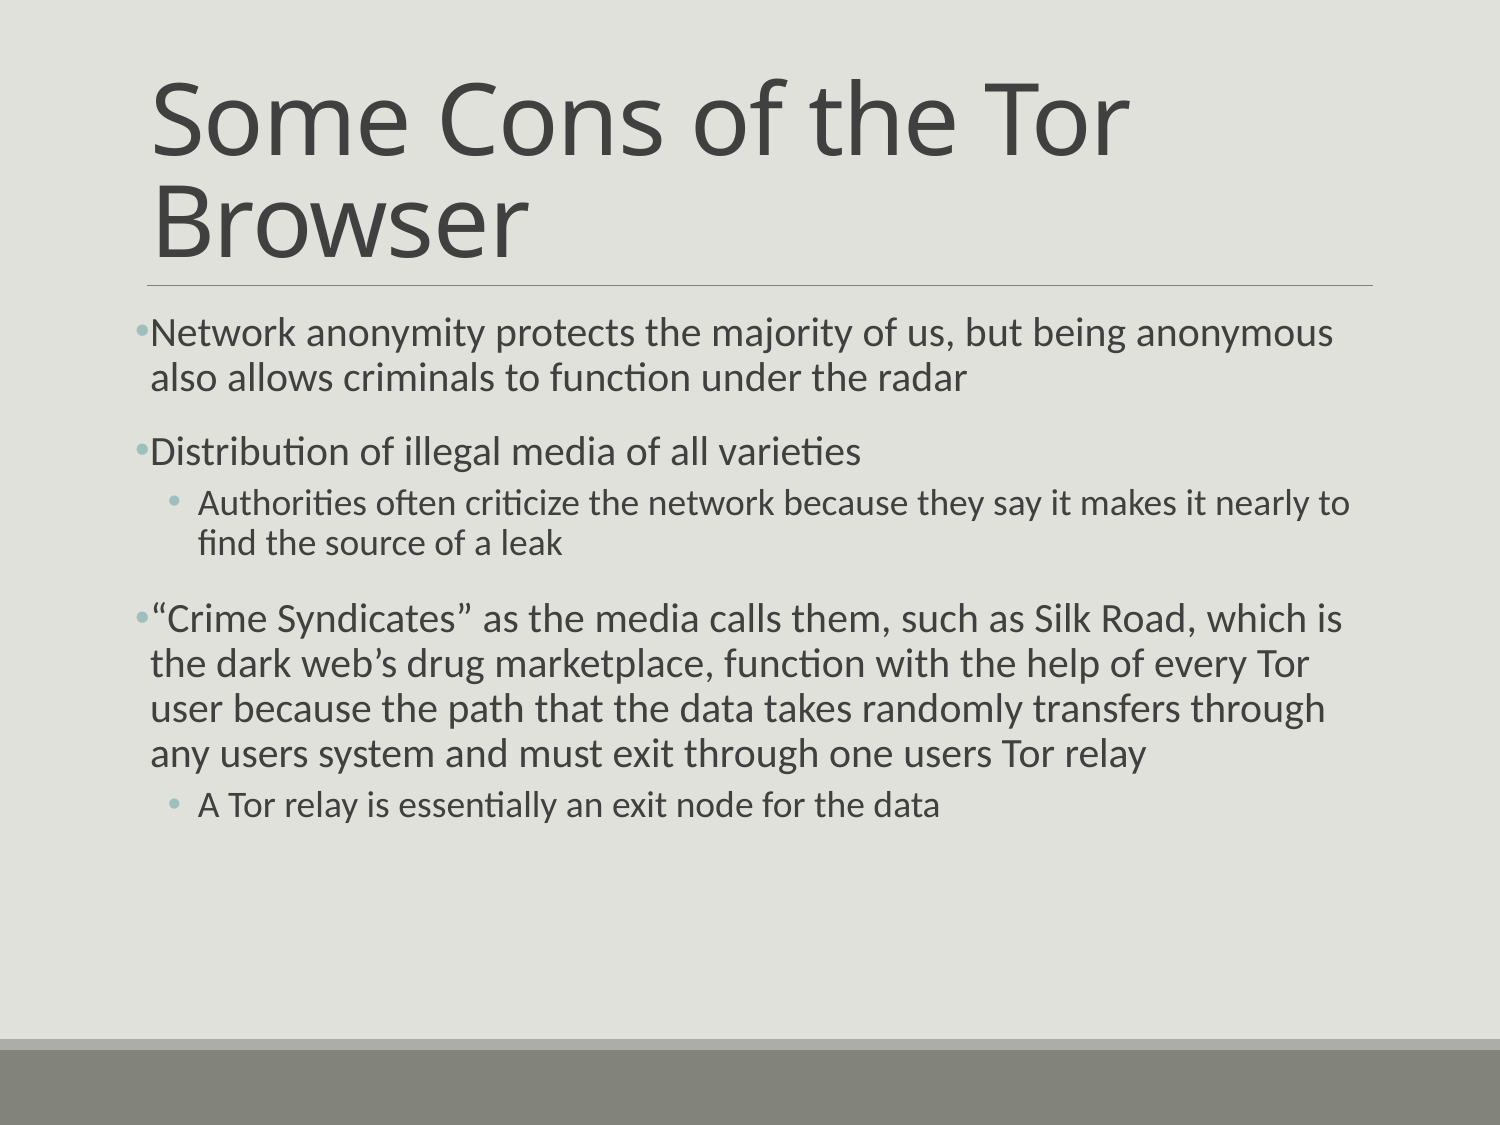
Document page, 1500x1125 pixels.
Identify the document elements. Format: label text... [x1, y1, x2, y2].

list Network anonymity protects the majority of us, but being anonymous also allows criminals to function under the radar Distribution of illegal media of all varieties Authorities often criticize the network because they say it makes it nearly to find the source of a leak “Crime Syndicates” as the media calls them, such as Silk Road, which is the dark web’s drug marketplace, function with the help of every Tor user because the path that the data takes randomly transfers through any users system and must exit through one users Tor relay A Tor relay is essentially an exit node for the data [135, 302, 1373, 963]
title Some Cons of the Tor Browser [135, 47, 1373, 285]
